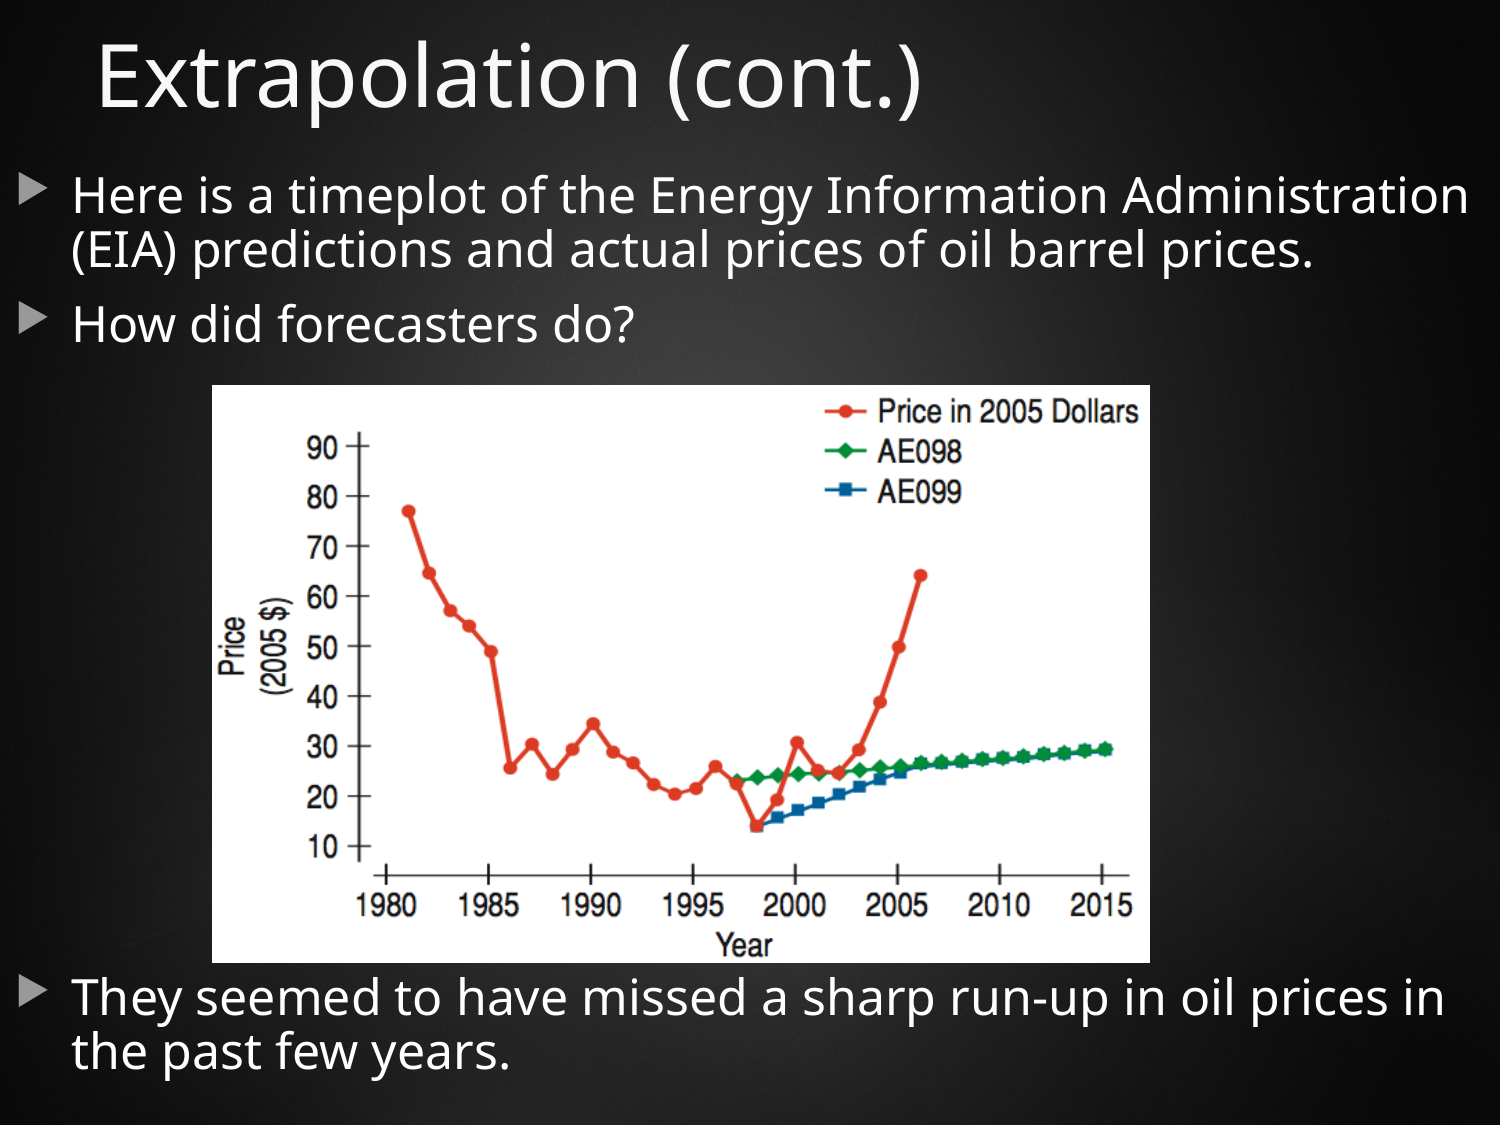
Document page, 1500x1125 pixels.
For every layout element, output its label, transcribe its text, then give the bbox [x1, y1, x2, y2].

title Extrapolation (cont.) [79, 12, 1237, 162]
picture [212, 384, 1151, 963]
list Here is a timeplot of the Energy Information Administration (EIA) predictions and actual prices of oil barrel prices. How did forecasters do? They seemed to have missed a sharp run-up in oil prices in the past few years. [0, 162, 1500, 963]
